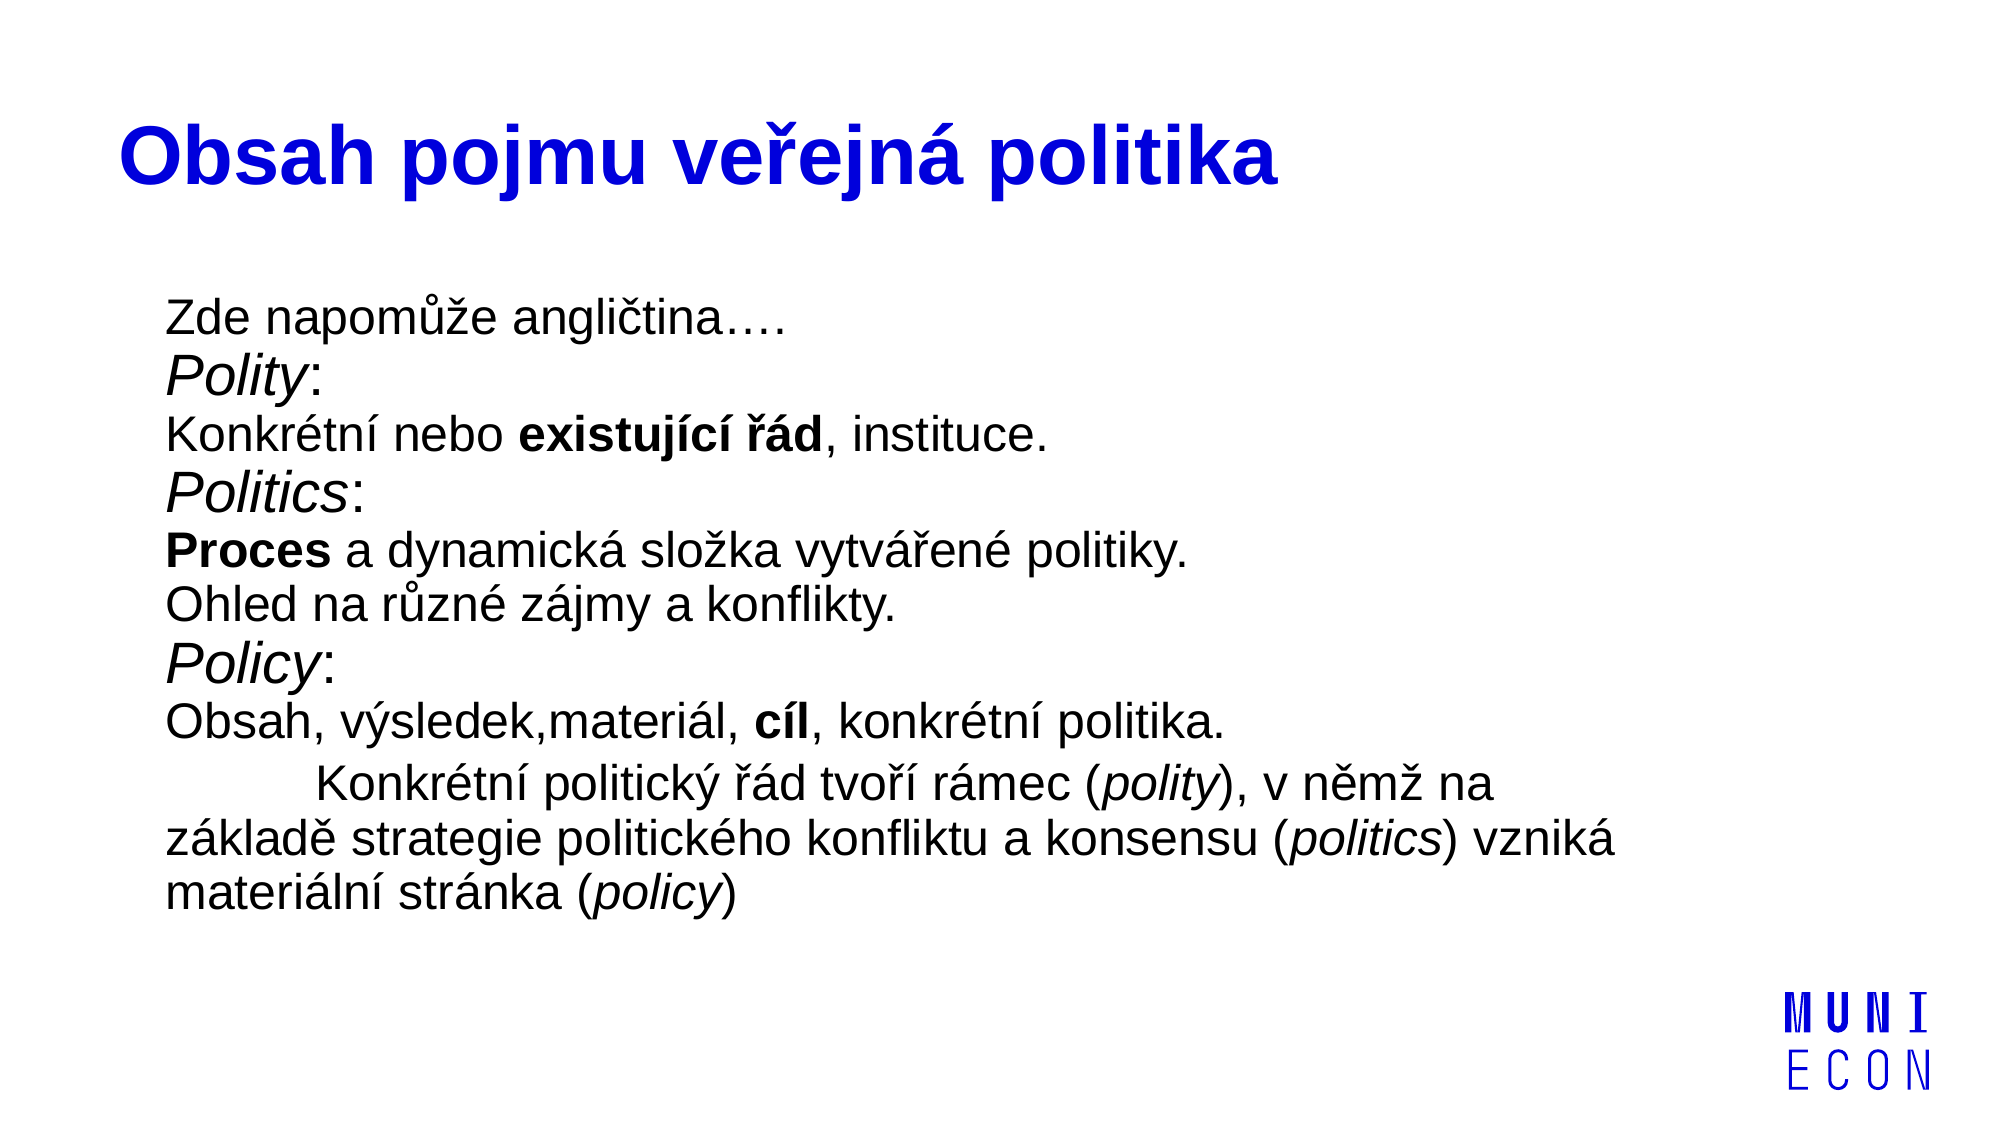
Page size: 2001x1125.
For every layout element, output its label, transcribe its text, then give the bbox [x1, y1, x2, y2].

list Zde napomůže angličtina…. Polity: Konkrétní nebo existující řád, instituce. Politics: Proces a dynamická složka vytvářené politiky. Ohled na různé zájmy a konflikty. Policy: Obsah, výsledek,materiál, cíl, konkrétní politika. Konkrétní politický řád tvoří rámec (polity), v němž na základě strategie politického konfliktu a konsensu (politics) vzniká materiální stránka (policy) [165, 290, 1675, 1083]
title Obsah pojmu veřejná politika [118, 118, 1883, 193]
